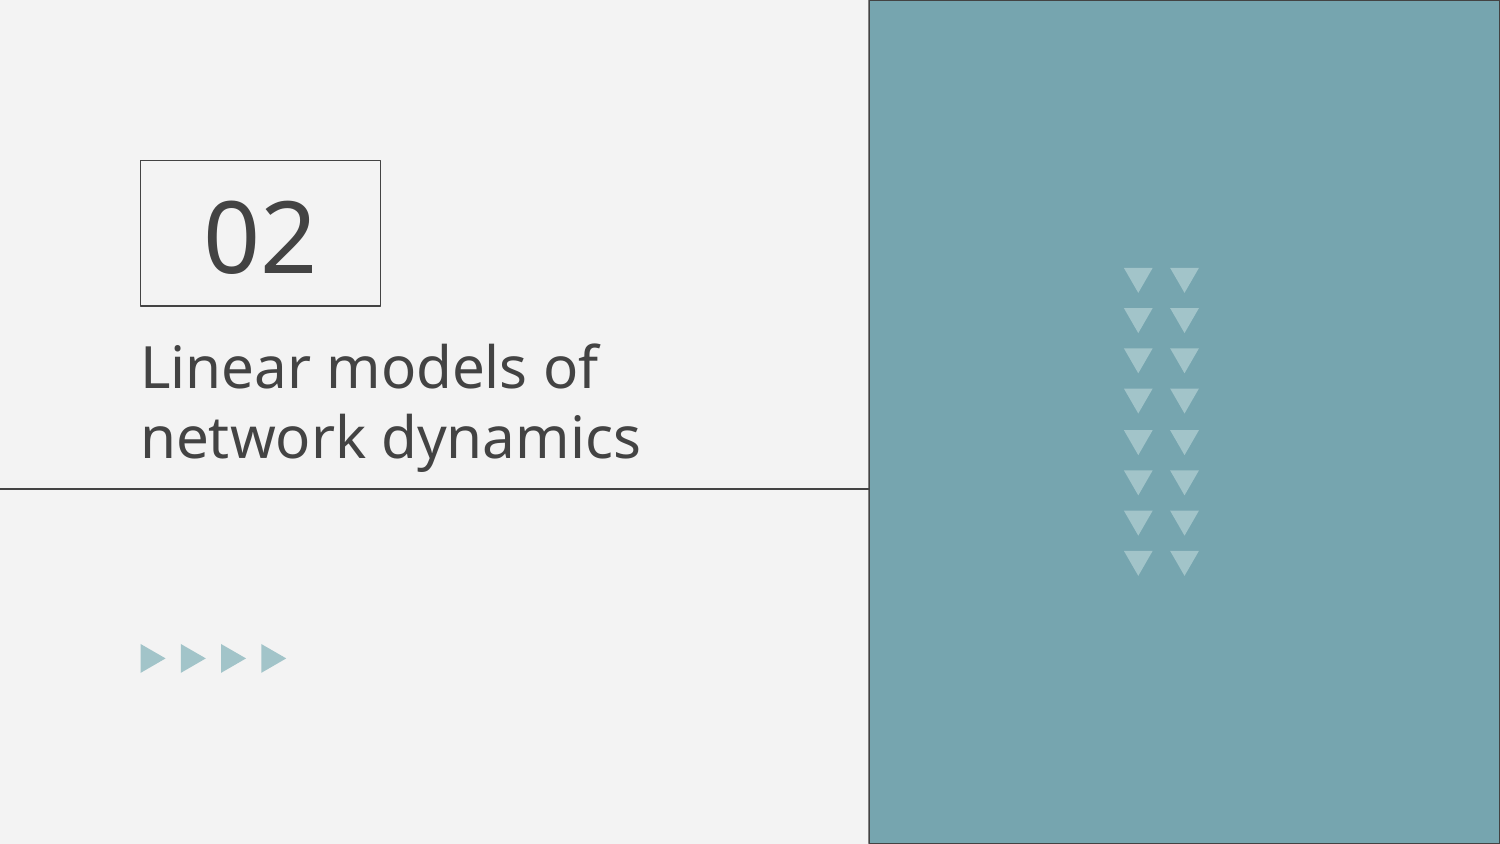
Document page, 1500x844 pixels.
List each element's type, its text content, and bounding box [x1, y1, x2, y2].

title 02 [140, 160, 381, 307]
title Linear models of network dynamics [125, 334, 828, 485]
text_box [140, 643, 287, 674]
